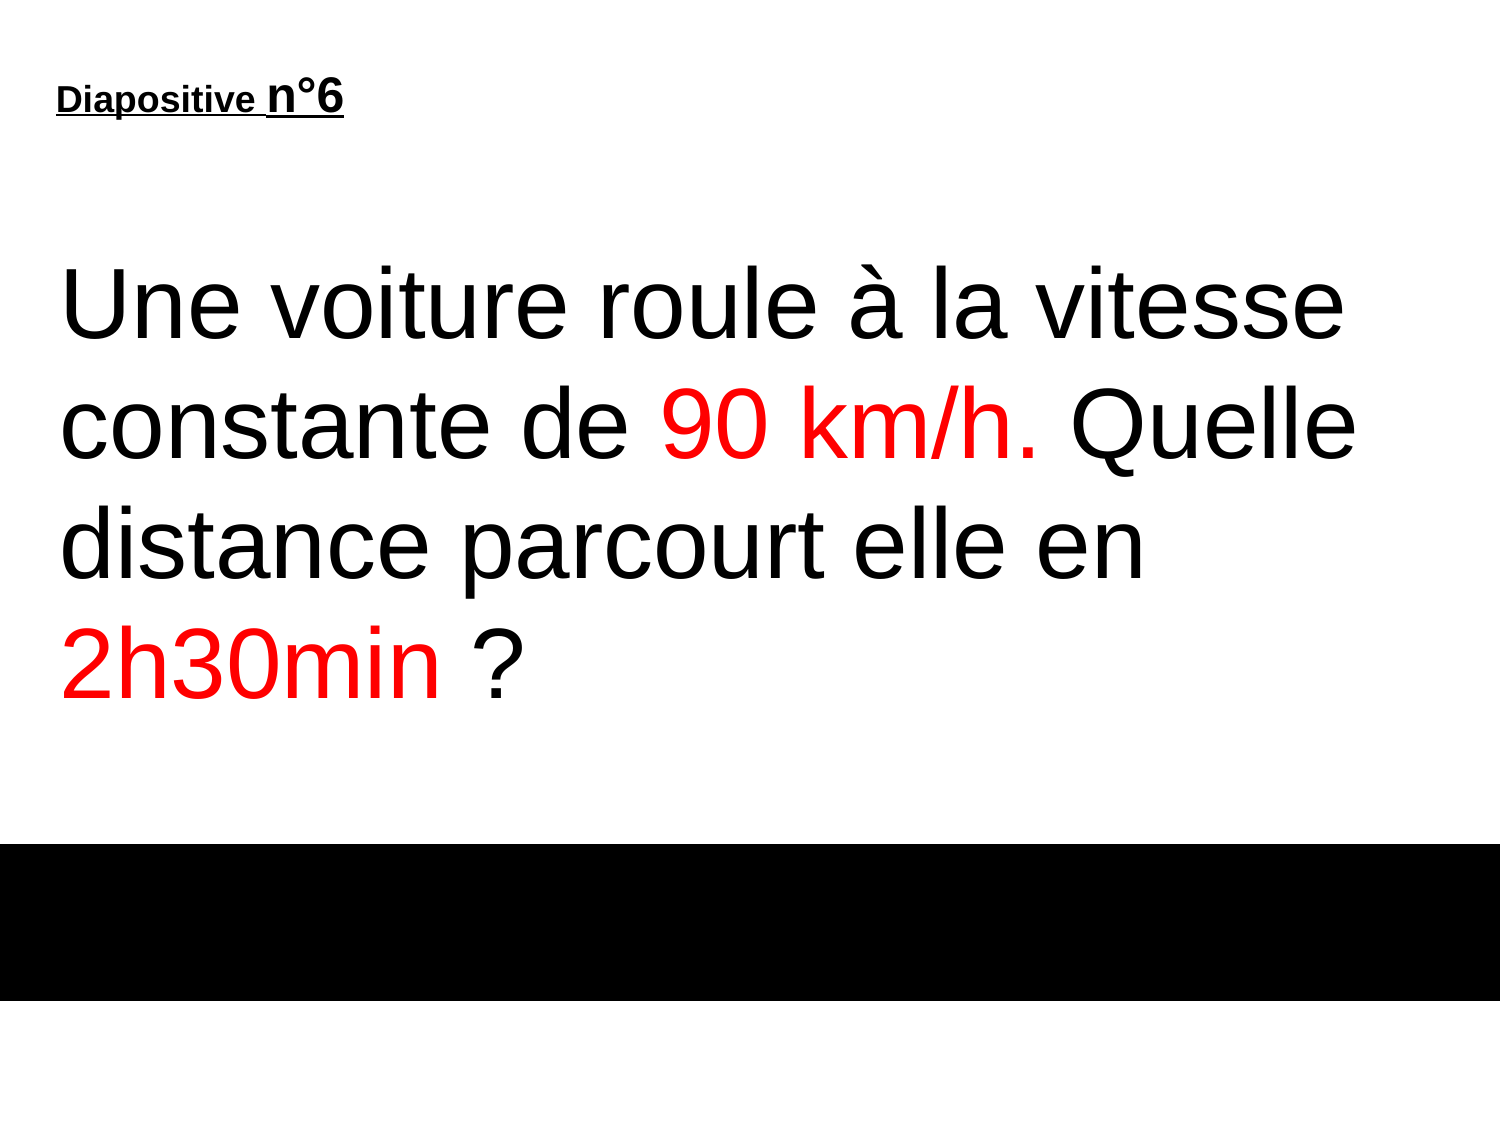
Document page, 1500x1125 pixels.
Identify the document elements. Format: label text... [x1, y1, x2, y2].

text_box [0, 844, 1500, 1001]
text_box Diapositive n°6 [41, 54, 762, 130]
text_box Une voiture roule à la vitesse constante de 90 km/h. Quelle distance parcourt elle en 2h30min ? [45, 231, 1422, 727]
